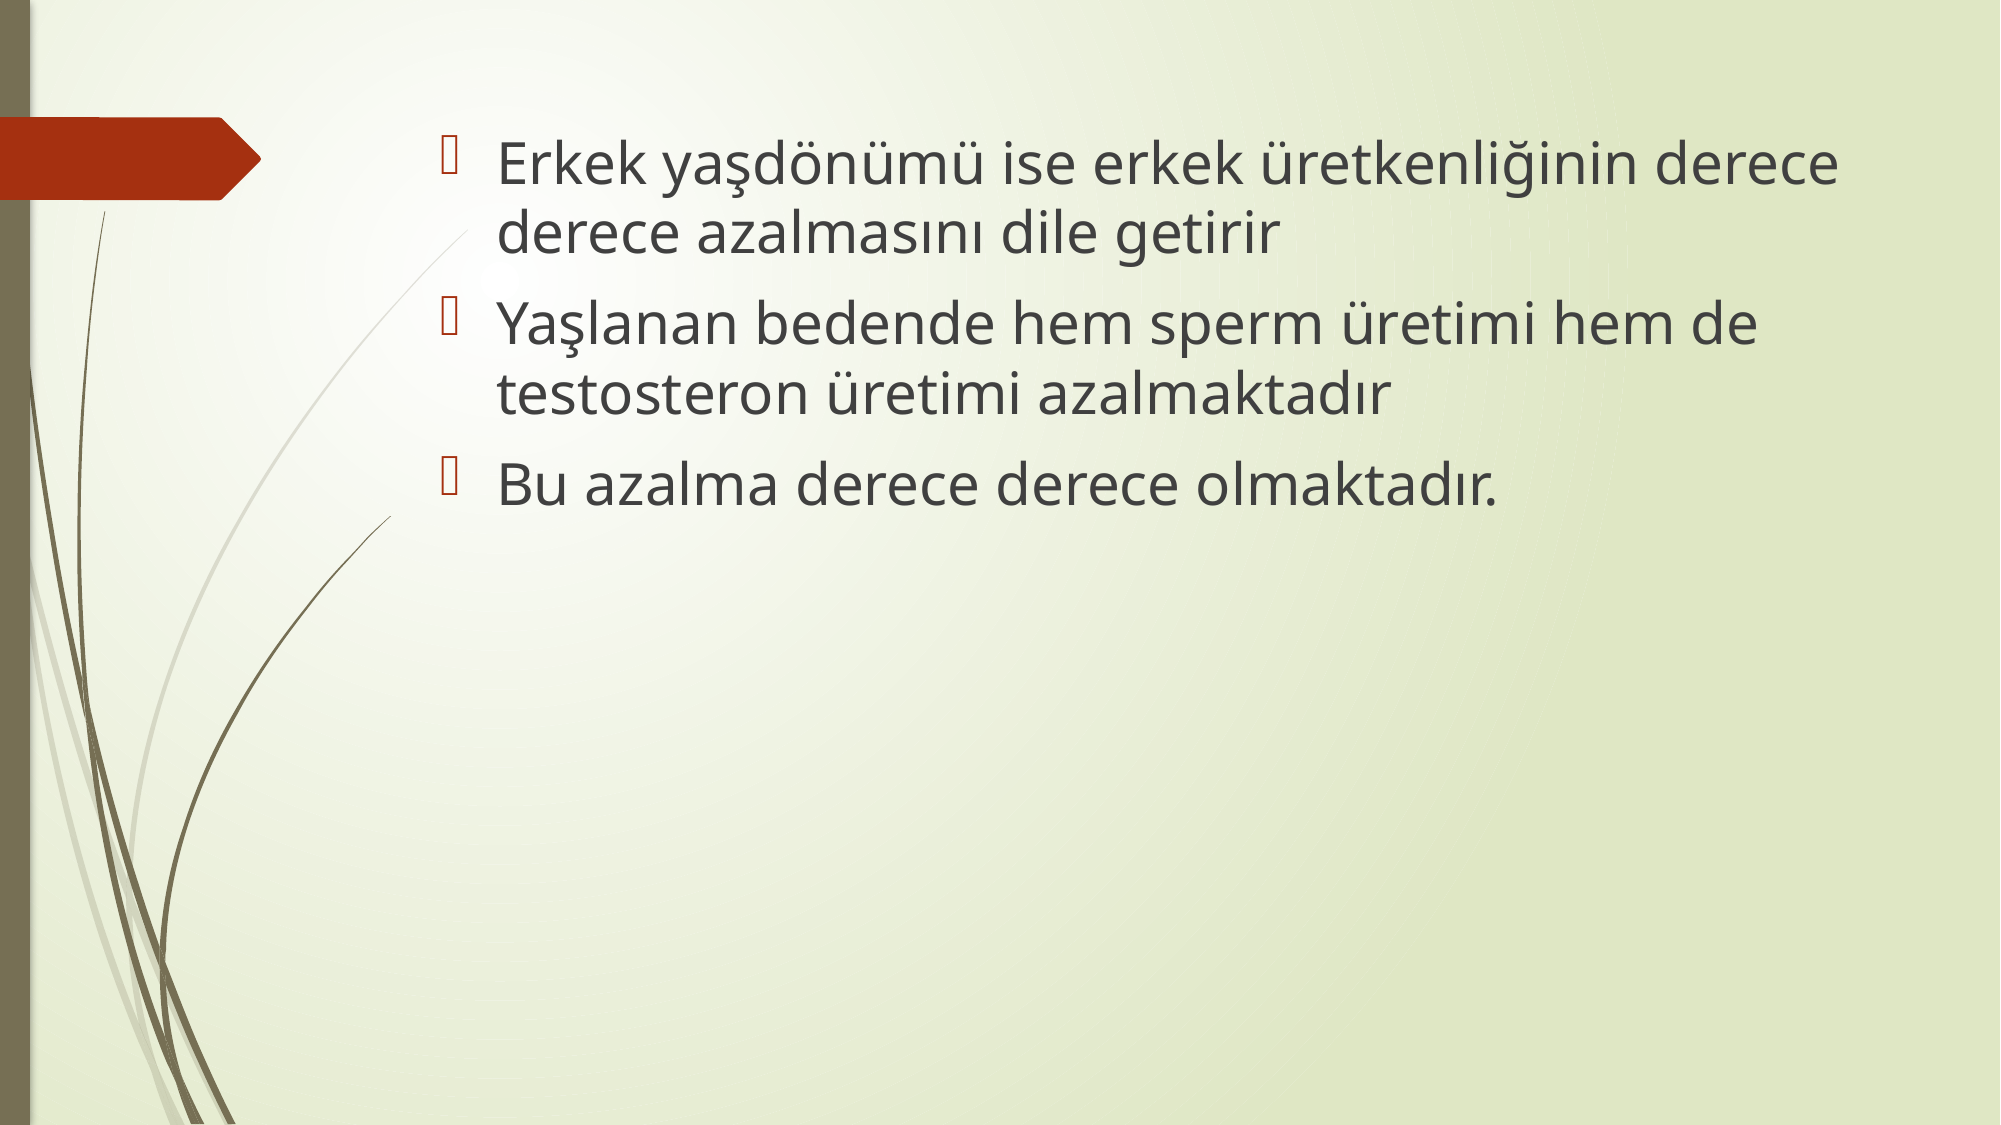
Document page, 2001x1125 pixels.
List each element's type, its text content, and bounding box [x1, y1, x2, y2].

list Erkek yaşdönümü ise erkek üretkenliğinin derece derece azalmasını dile getirir Yaşlanan bedende hem sperm üretimi hem de testosteron üretimi azalmaktadır Bu azalma derece derece olmaktadır. [424, 118, 1888, 970]
